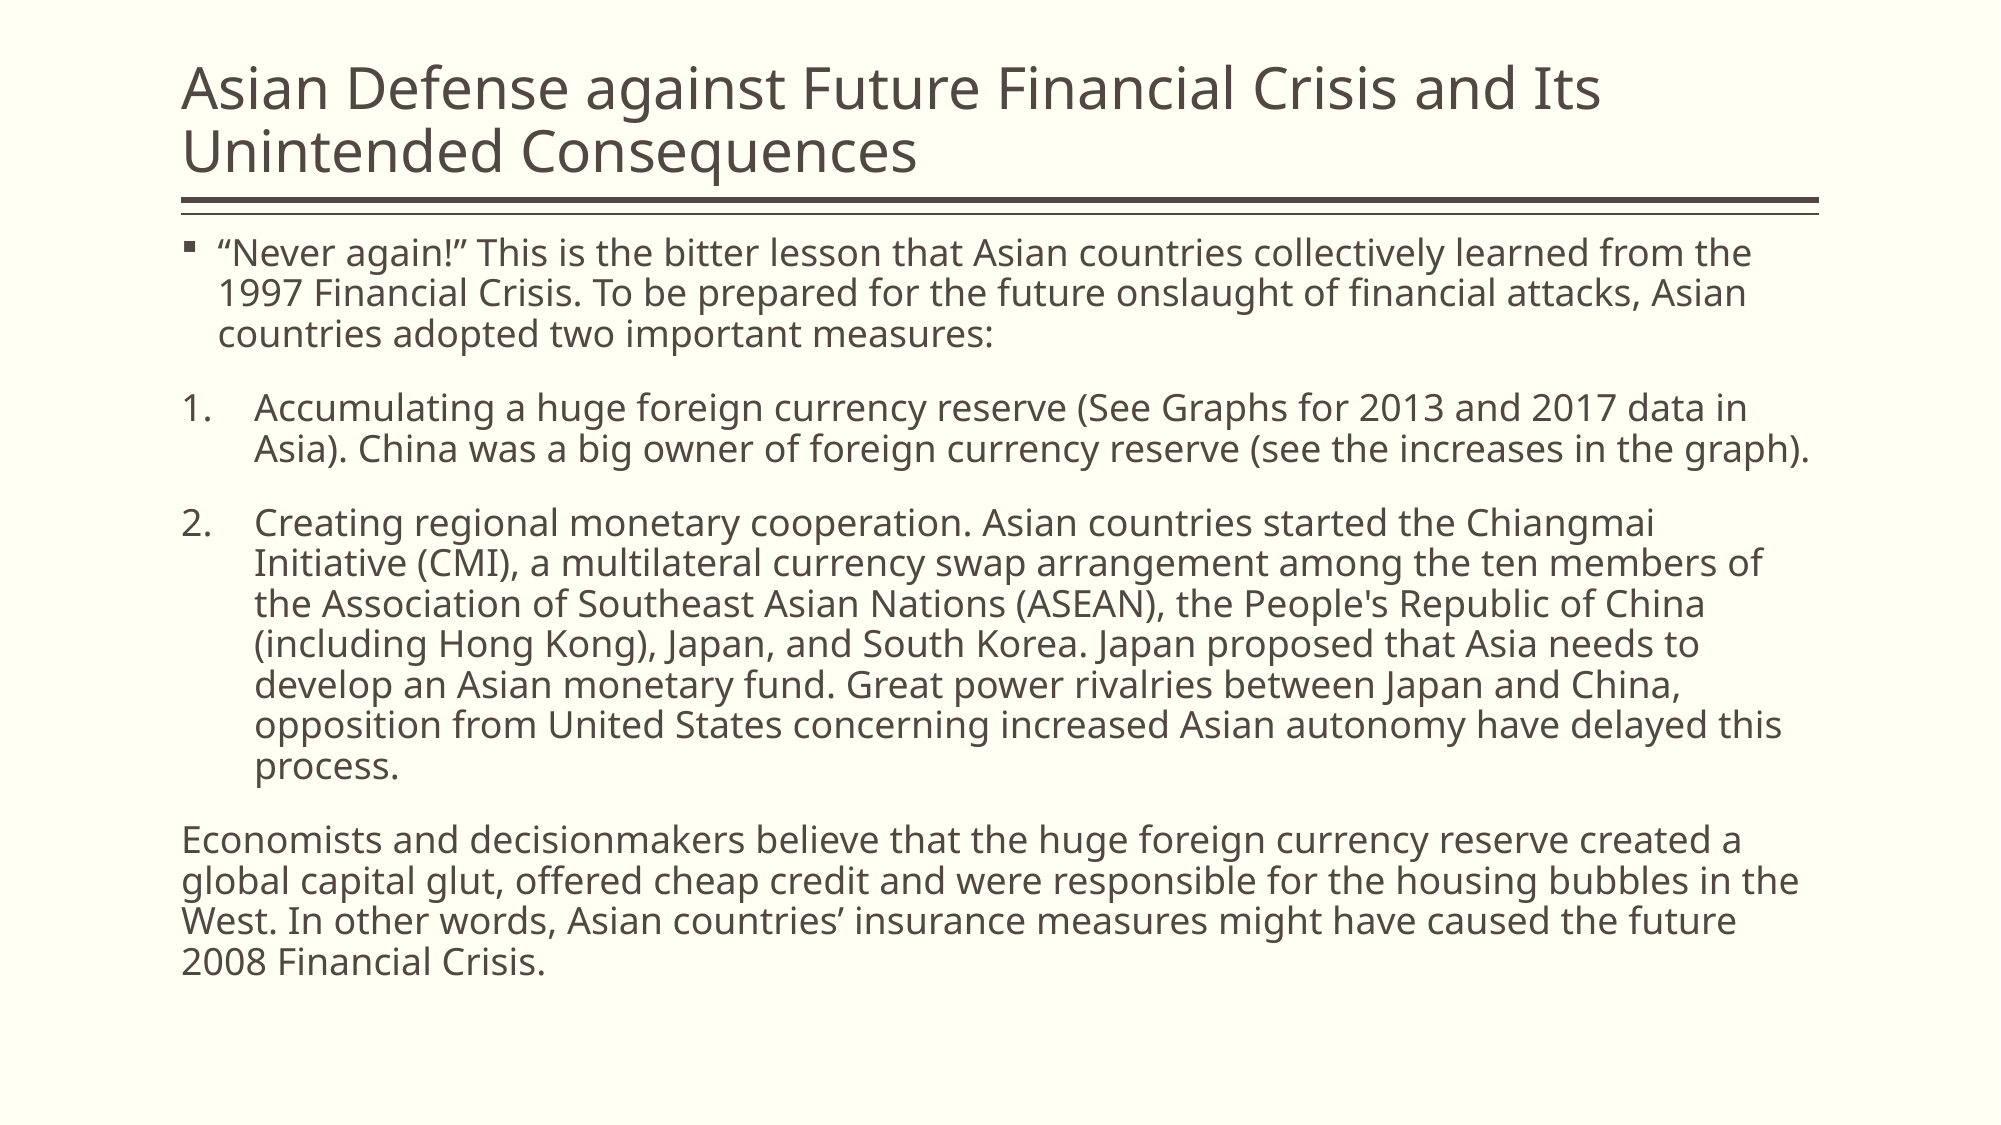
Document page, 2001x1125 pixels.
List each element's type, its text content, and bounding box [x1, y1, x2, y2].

list “Never again!” This is the bitter lesson that Asian countries collectively learned from the 1997 Financial Crisis. To be prepared for the future onslaught of financial attacks, Asian countries adopted two important measures: Accumulating a huge foreign currency reserve (See Graphs for 2013 and 2017 data in Asia). China was a big owner of foreign currency reserve (see the increases in the graph). Creating regional monetary cooperation. Asian countries started the Chiangmai Initiative (CMI), a multilateral currency swap arrangement among the ten members of the Association of Southeast Asian Nations (ASEAN), the People's Republic of China (including Hong Kong), Japan, and South Korea. Japan proposed that Asia needs to develop an Asian monetary fund. Great power rivalries between Japan and China, opposition from United States concerning increased Asian autonomy have delayed this process. Economists and decisionmakers believe that the huge foreign currency reserve created a global capital glut, offered cheap credit and were responsible for the housing bubbles in the West. In other words, Asian countries’ insurance measures might have caused the future 2008 Financial Crisis. [181, 226, 1819, 1013]
title Asian Defense against Future Financial Crisis and Its Unintended Consequences [181, 12, 1819, 193]
